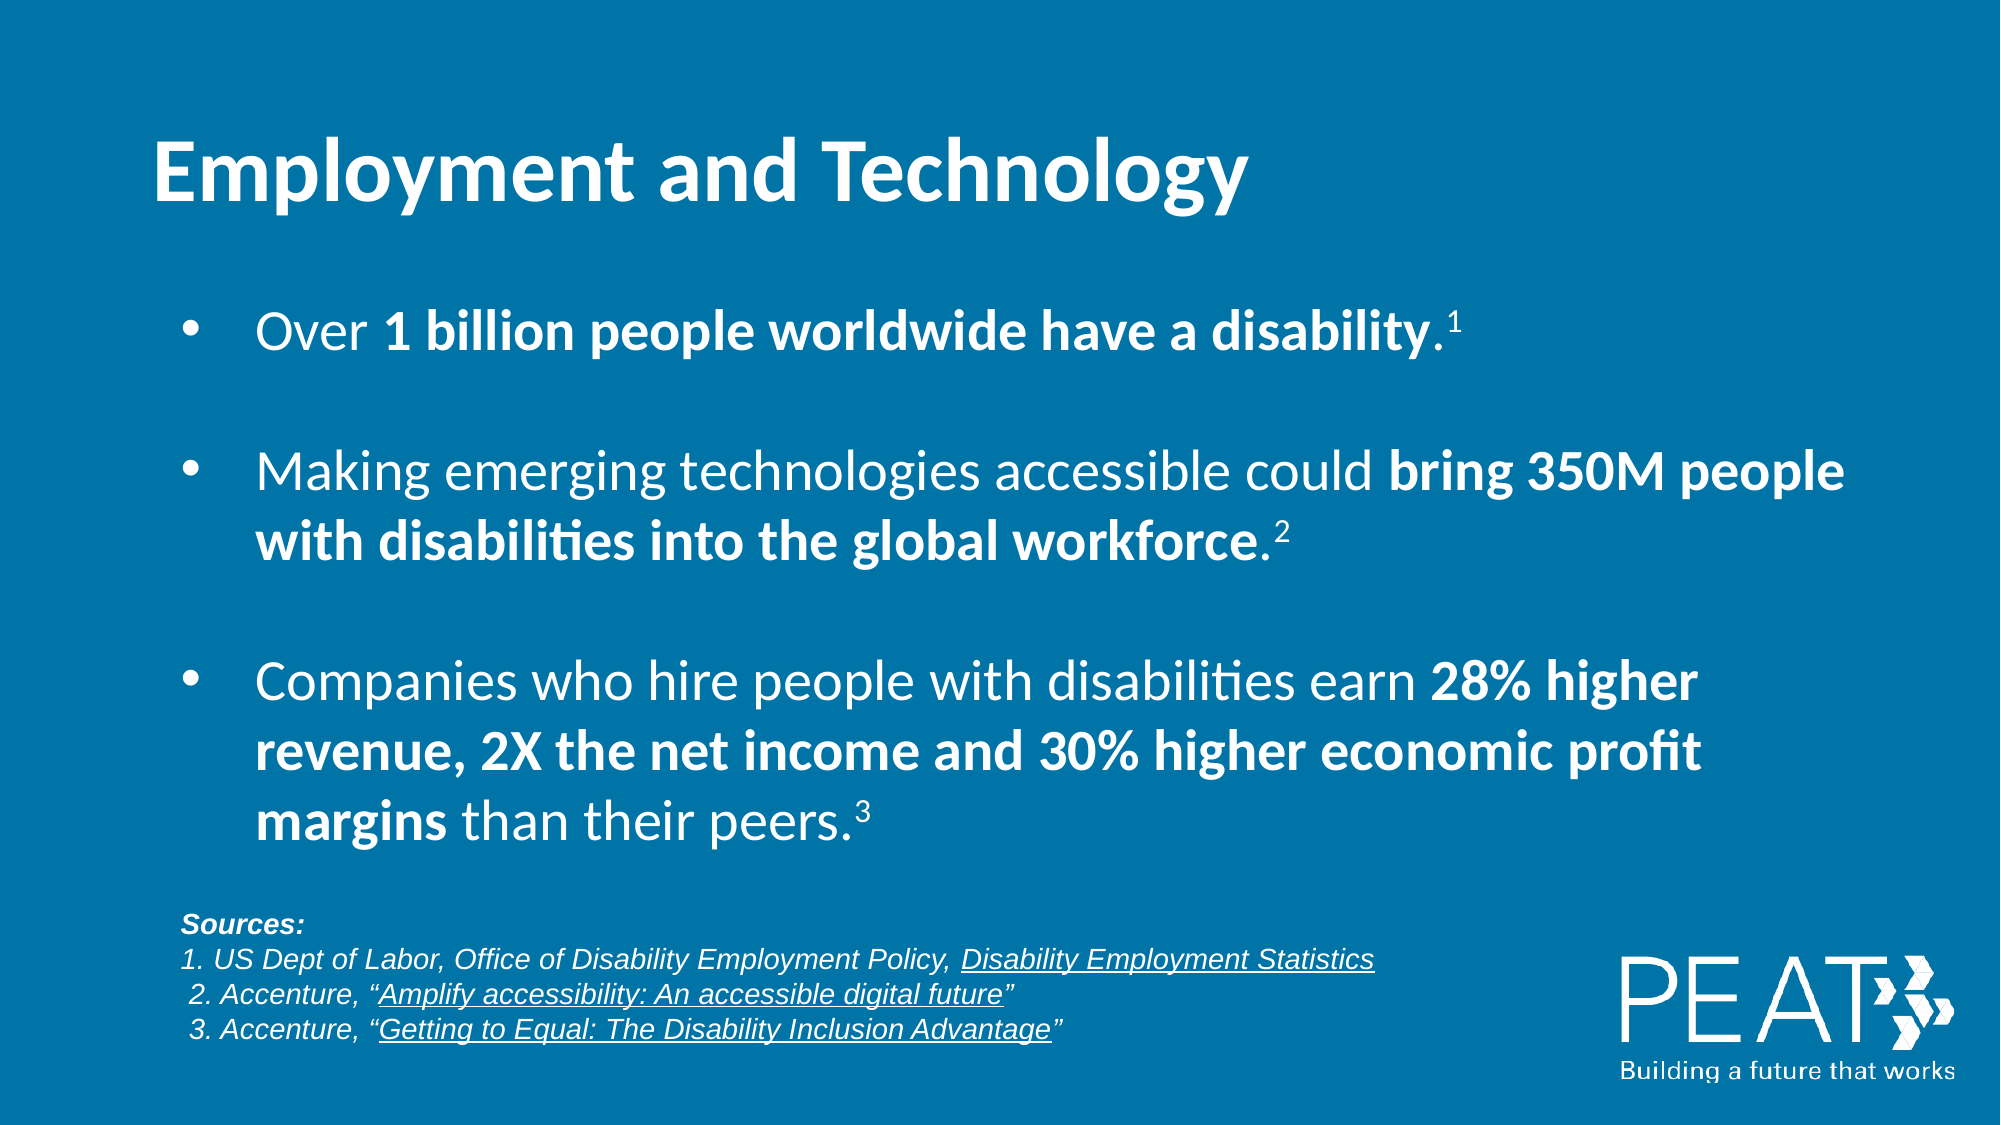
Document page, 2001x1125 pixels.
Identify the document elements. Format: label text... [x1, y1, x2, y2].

text_box Sources: ​ 1. US Dept of Labor, Office of Disability Employment Policy, Disability Employment Statistics​ 2. Accenture, “Amplify accessibility: An accessible digital future”​ 3. Accenture, “Getting to Equal: The Disability Inclusion Advantage”​ ​ [165, 897, 1988, 1088]
text_box Over 1 billion people worldwide have a ​disability.1 ​ Making emerging technologies accessible could bring 350M people with disabilities into the global workforce.2​ Companies who hire people with disabilities earn 28% higher revenue, 2X the net income and 30% higher economic profit margins than their peers.3 [165, 284, 1911, 860]
title Employment and Technology​ [137, 88, 1863, 229]
